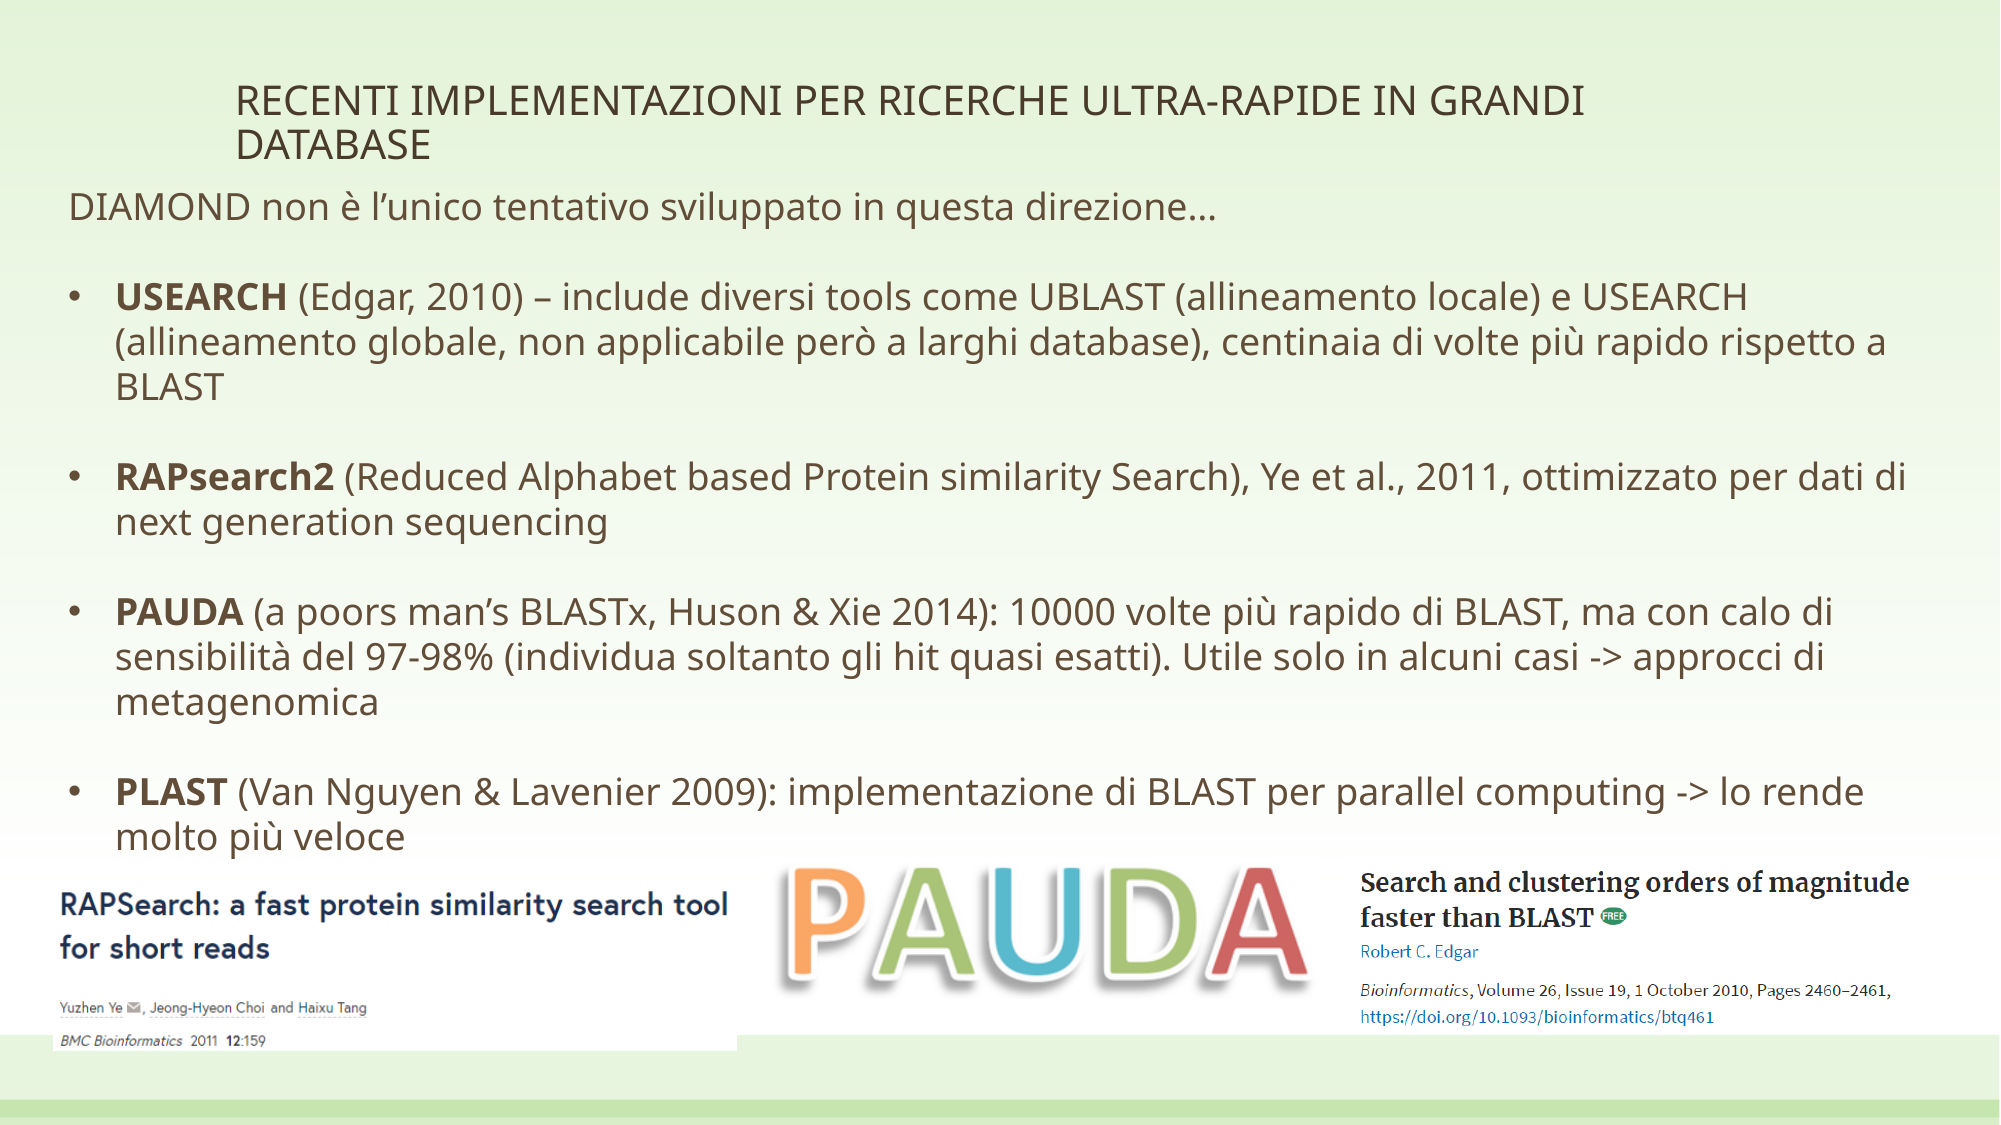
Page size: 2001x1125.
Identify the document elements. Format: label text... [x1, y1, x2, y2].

picture [767, 857, 1320, 999]
picture [53, 882, 737, 1051]
title RECENTI IMPLEMENTAZIONI PER RICERCHE ULTRA-RAPIDE IN GRANDI DATABASE [219, 71, 1780, 175]
picture [1349, 857, 1923, 1026]
text_box DIAMOND non è l’unico tentativo sviluppato in questa direzione… USEARCH (Edgar, 2010) – include diversi tools come UBLAST (allineamento locale) e USEARCH (allineamento globale, non applicabile però a larghi database), centinaia di volte più rapido rispetto a BLAST RAPsearch2 (Reduced Alphabet based Protein similarity Search), Ye et al., 2011, ottimizzato per dati di next generation sequencing PAUDA (a poors man’s BLASTx, Huson & Xie 2014): 10000 volte più rapido di BLAST, ma con calo di sensibilità del 97-98% (individua soltanto gli hit quasi esatti). Utile solo in alcuni casi -> approcci di metagenomica PLAST (Van Nguyen & Lavenier 2009): implementazione di BLAST per parallel computing -> lo rende molto più veloce [53, 175, 1943, 866]
